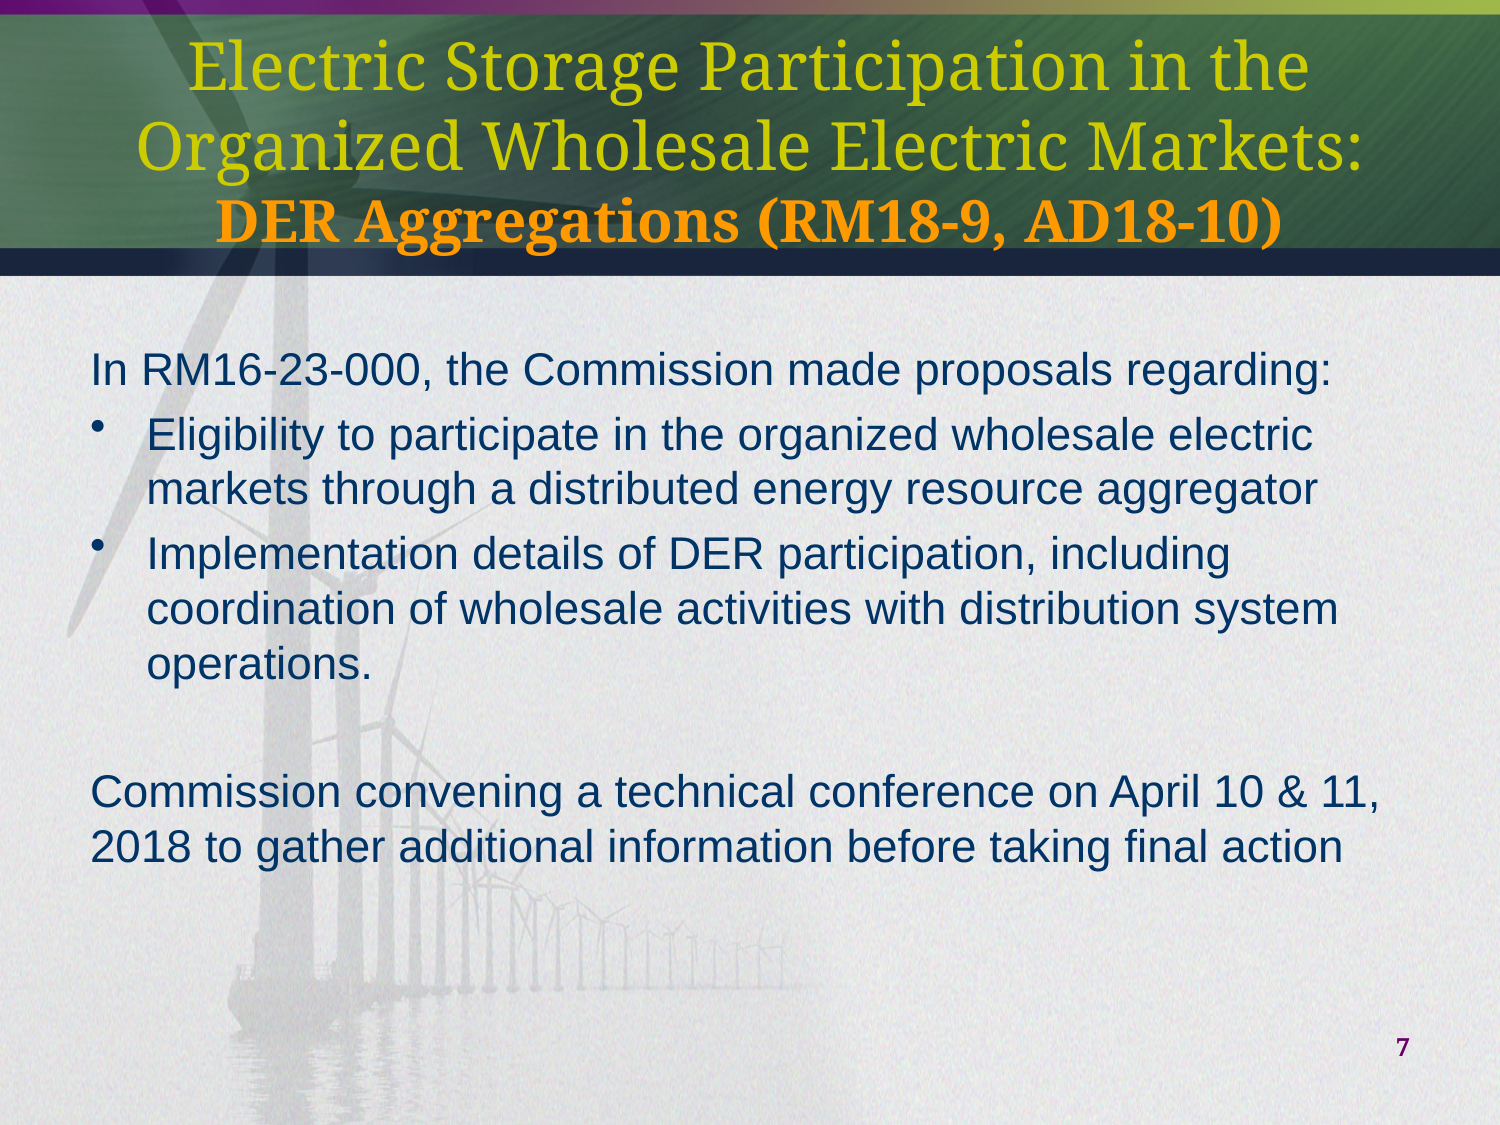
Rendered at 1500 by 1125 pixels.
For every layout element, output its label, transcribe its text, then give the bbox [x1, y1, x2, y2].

list In RM16-23-000, the Commission made proposals regarding: Eligibility to participate in the organized wholesale electric markets through a distributed energy resource aggregator Implementation details of DER participation, including coordination of wholesale activities with distribution system operations. Commission convening a technical conference on April 10 & 11, 2018 to gather additional information before taking final action [75, 332, 1425, 1025]
picture [0, 0, 1500, 1125]
title Electric Storage Participation in the Organized Wholesale Electric Markets: DER Aggregations (RM18-9, AD18-10) [75, 45, 1425, 233]
slide_number 7 [1074, 1024, 1425, 1103]
